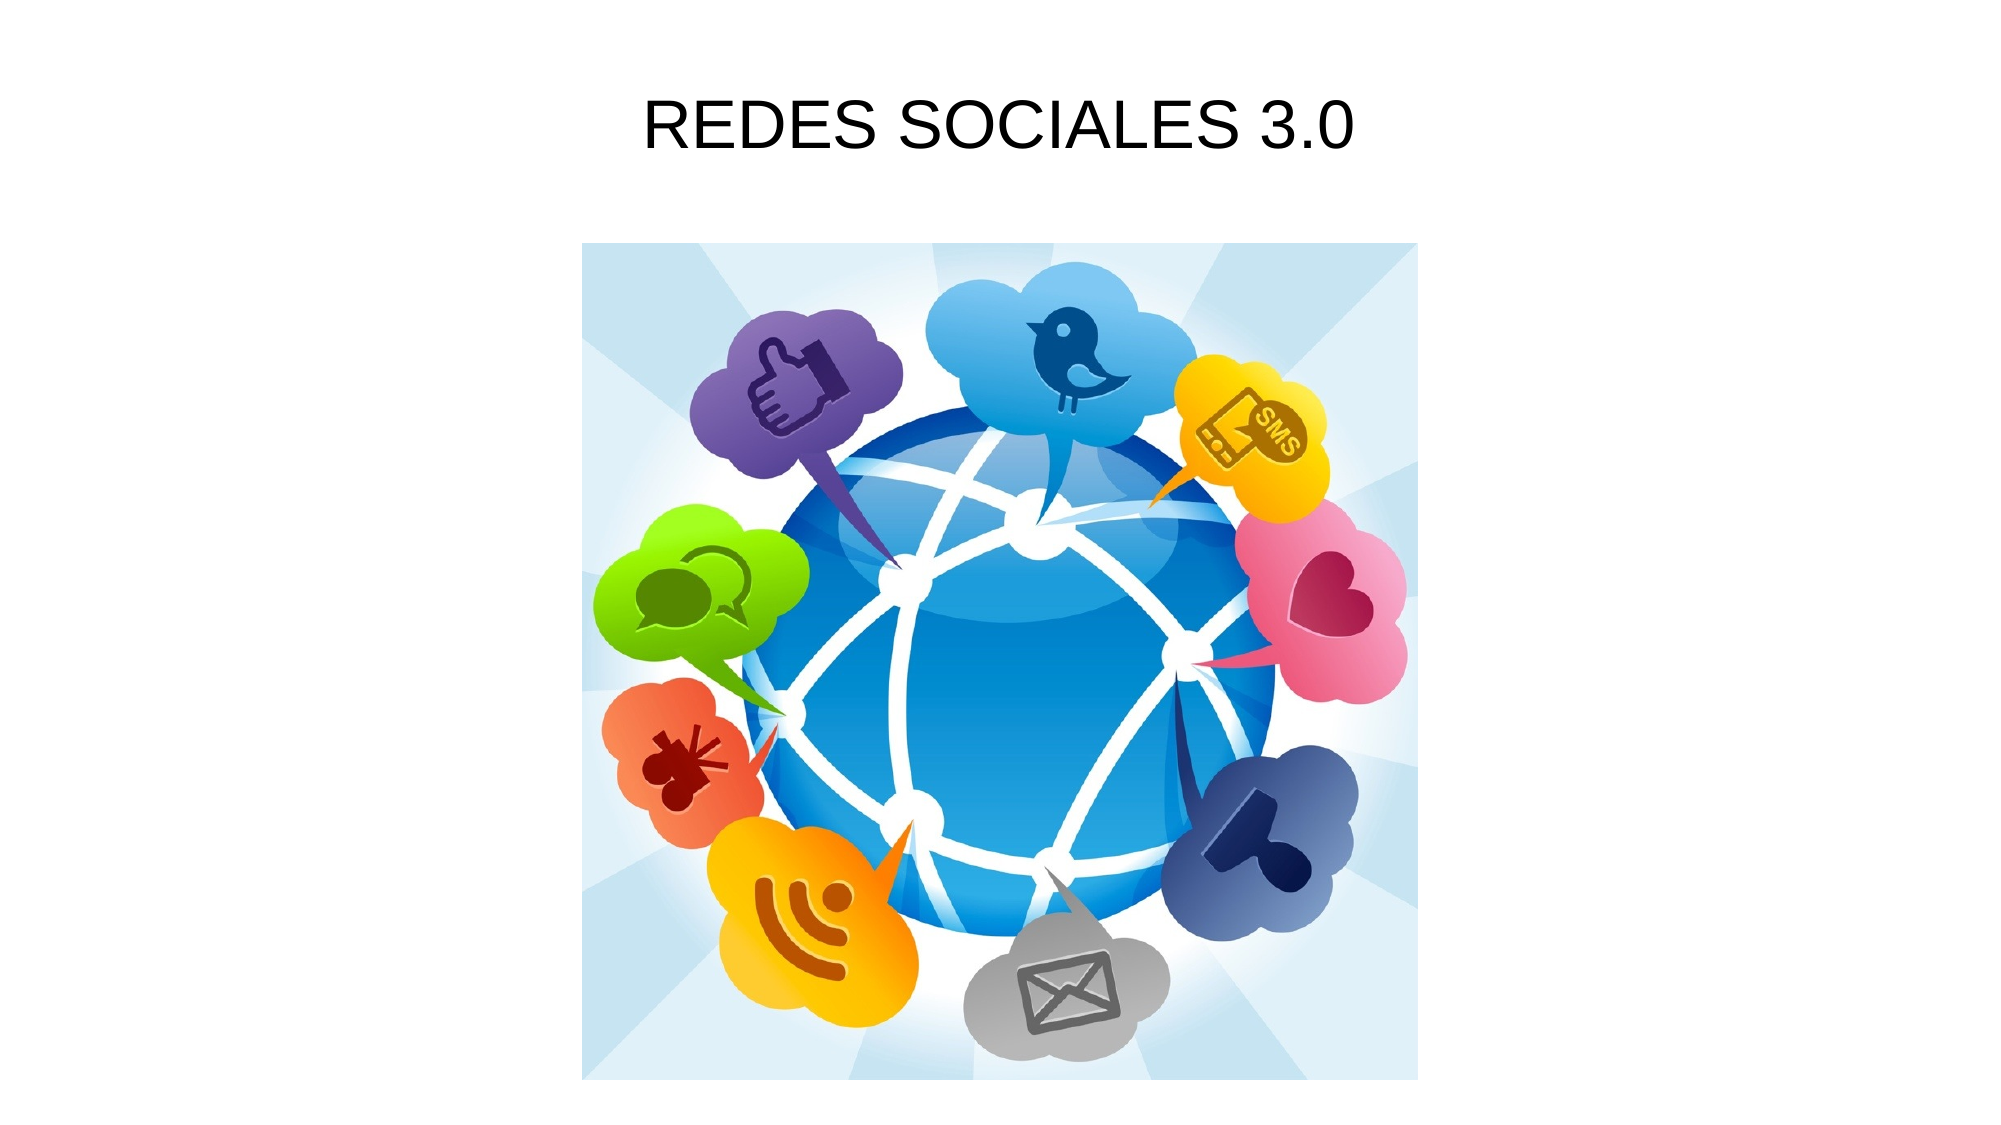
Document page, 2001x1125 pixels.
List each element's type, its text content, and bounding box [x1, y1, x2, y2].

picture [582, 243, 1418, 1080]
text_box REDES SOCIALES 3.0 [637, 75, 1361, 167]
